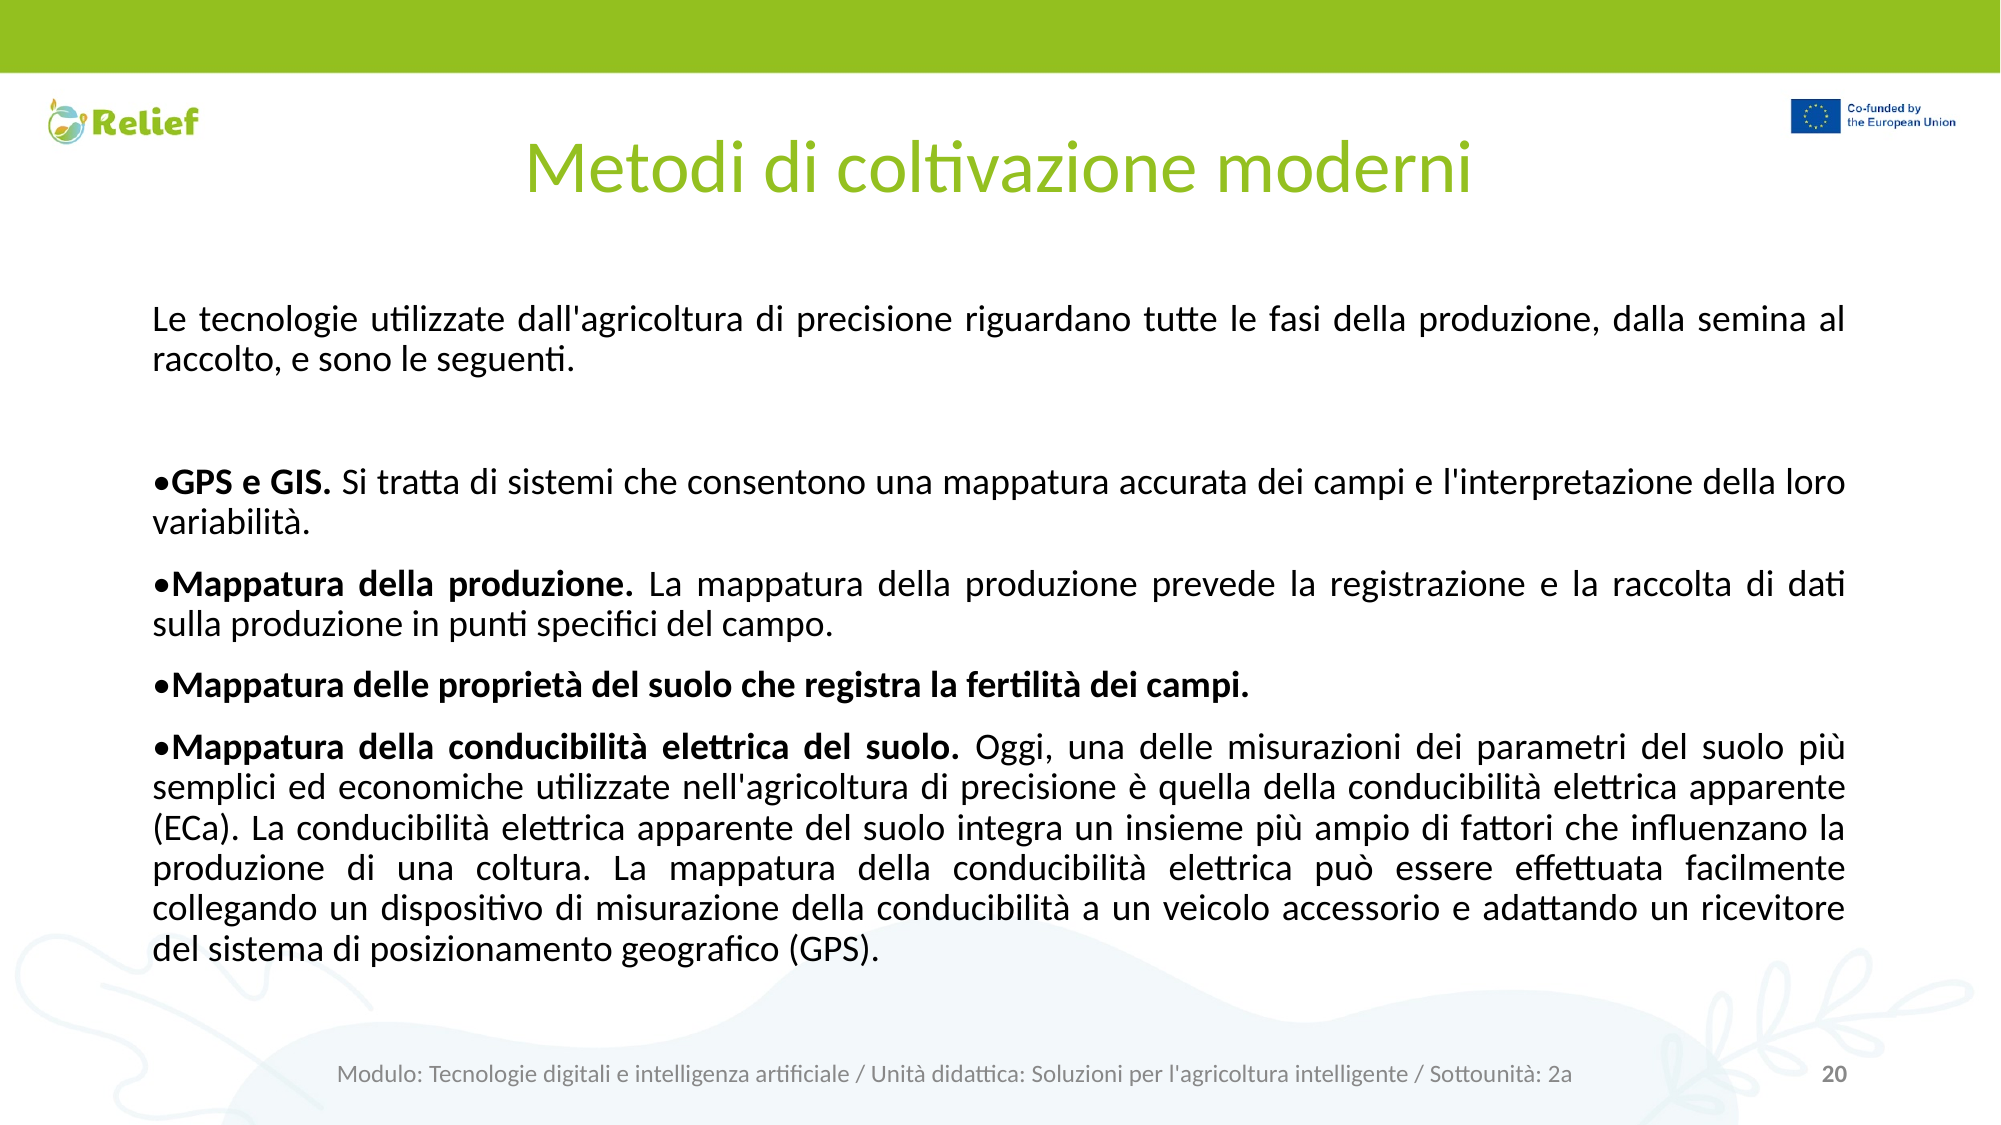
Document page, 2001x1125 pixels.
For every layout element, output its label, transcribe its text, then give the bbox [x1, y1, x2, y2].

footer Modulo: Tecnologie digitali e intelligenza artificiale / Unità didattica: Soluzioni per l'agricoltura intelligente / Sottounità: 2a [137, 1023, 1775, 1122]
picture [0, 0, 2001, 1125]
title Metodi di coltivazione moderni [137, 111, 1863, 226]
slide_number 20 [1787, 1042, 1863, 1103]
list Le tecnologie utilizzate dall'agricoltura di precisione riguardano tutte le fasi della produzione, dalla semina al raccolto, e sono le seguenti. •GPS e GIS. Si tratta di sistemi che consentono una mappatura accurata dei campi e l'interpretazione della loro variabilità. •Mappatura della produzione. La mappatura della produzione prevede la registrazione e la raccolta di dati sulla produzione in punti specifici del campo. •Mappatura delle proprietà del suolo che registra la fertilità dei campi. •Mappatura della conducibilità elettrica del suolo. Oggi, una delle misurazioni dei parametri del suolo più semplici ed economiche utilizzate nell'agricoltura di precisione è quella della conducibilità elettrica apparente (ECa). La conducibilità elettrica apparente del suolo integra un insieme più ampio di fattori che influenzano la produzione di una coltura. La mappatura della conducibilità elettrica può essere effettuata facilmente collegando un dispositivo di misurazione della conducibilità a un veicolo accessorio e adattando un ricevitore del sistema di posizionamento geografico (GPS). [137, 291, 1863, 1013]
